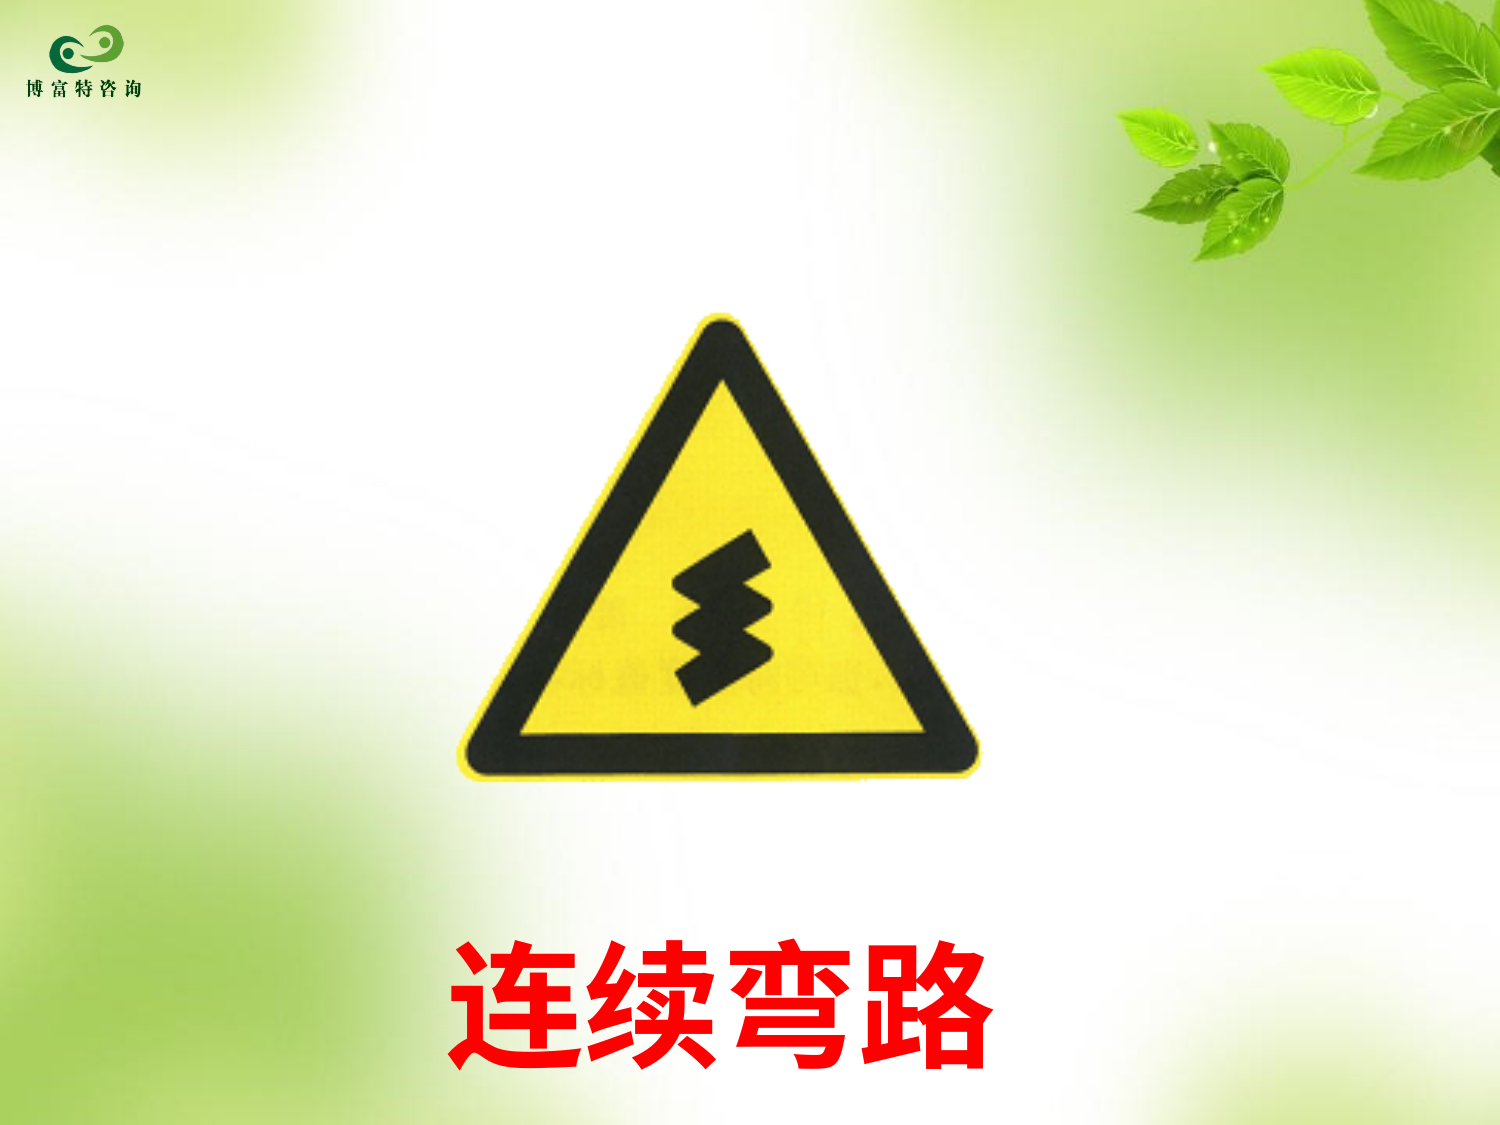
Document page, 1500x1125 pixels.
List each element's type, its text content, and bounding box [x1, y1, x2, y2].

text_box 连续弯路 [431, 912, 1011, 1093]
picture [0, 0, 1500, 1125]
